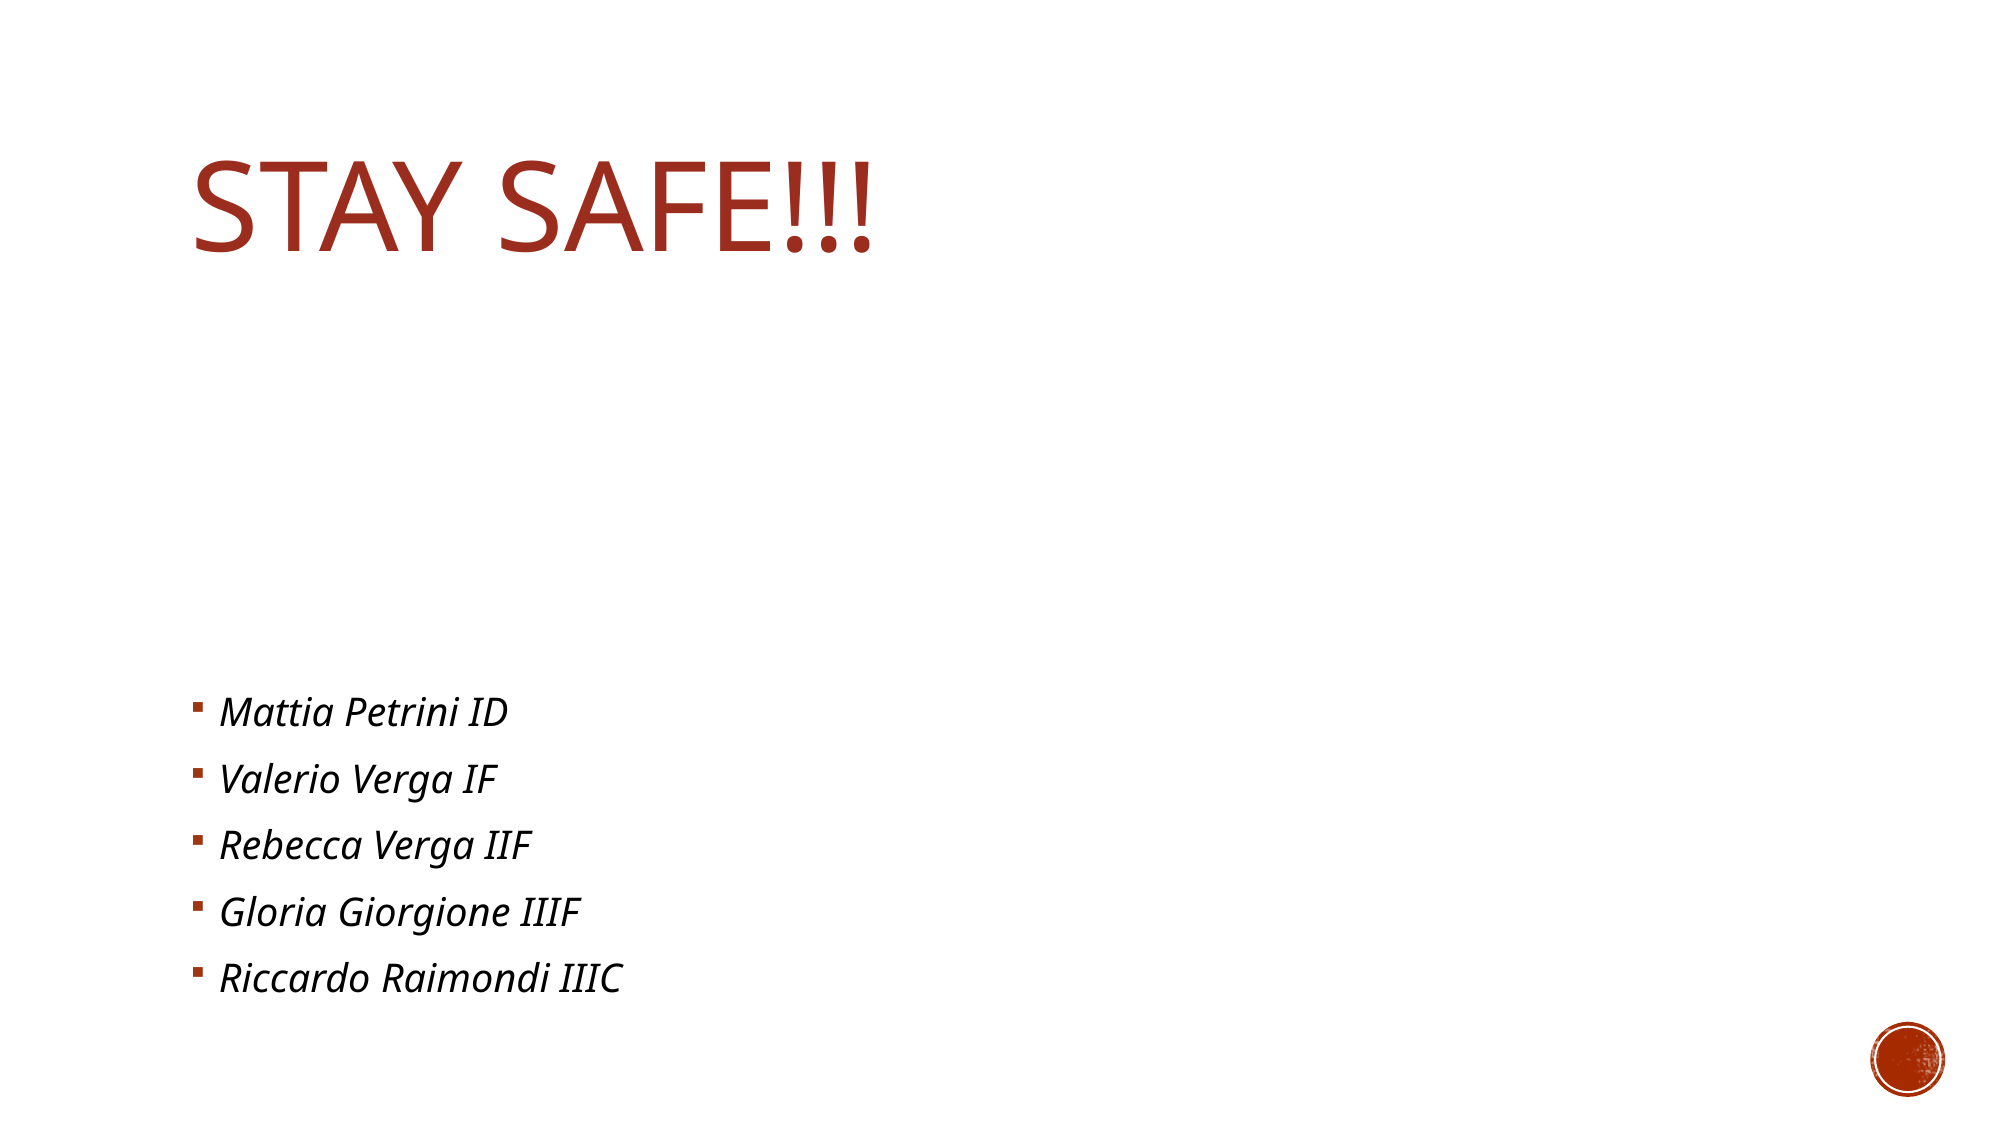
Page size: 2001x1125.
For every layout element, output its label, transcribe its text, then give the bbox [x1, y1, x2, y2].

title STAY SAFE!!! [175, 79, 1826, 344]
list Mattia Petrini ID Valerio Verga IF Rebecca Verga IIF Gloria Giorgione IIIF Riccardo Raimondi IIIC [175, 348, 1826, 1013]
